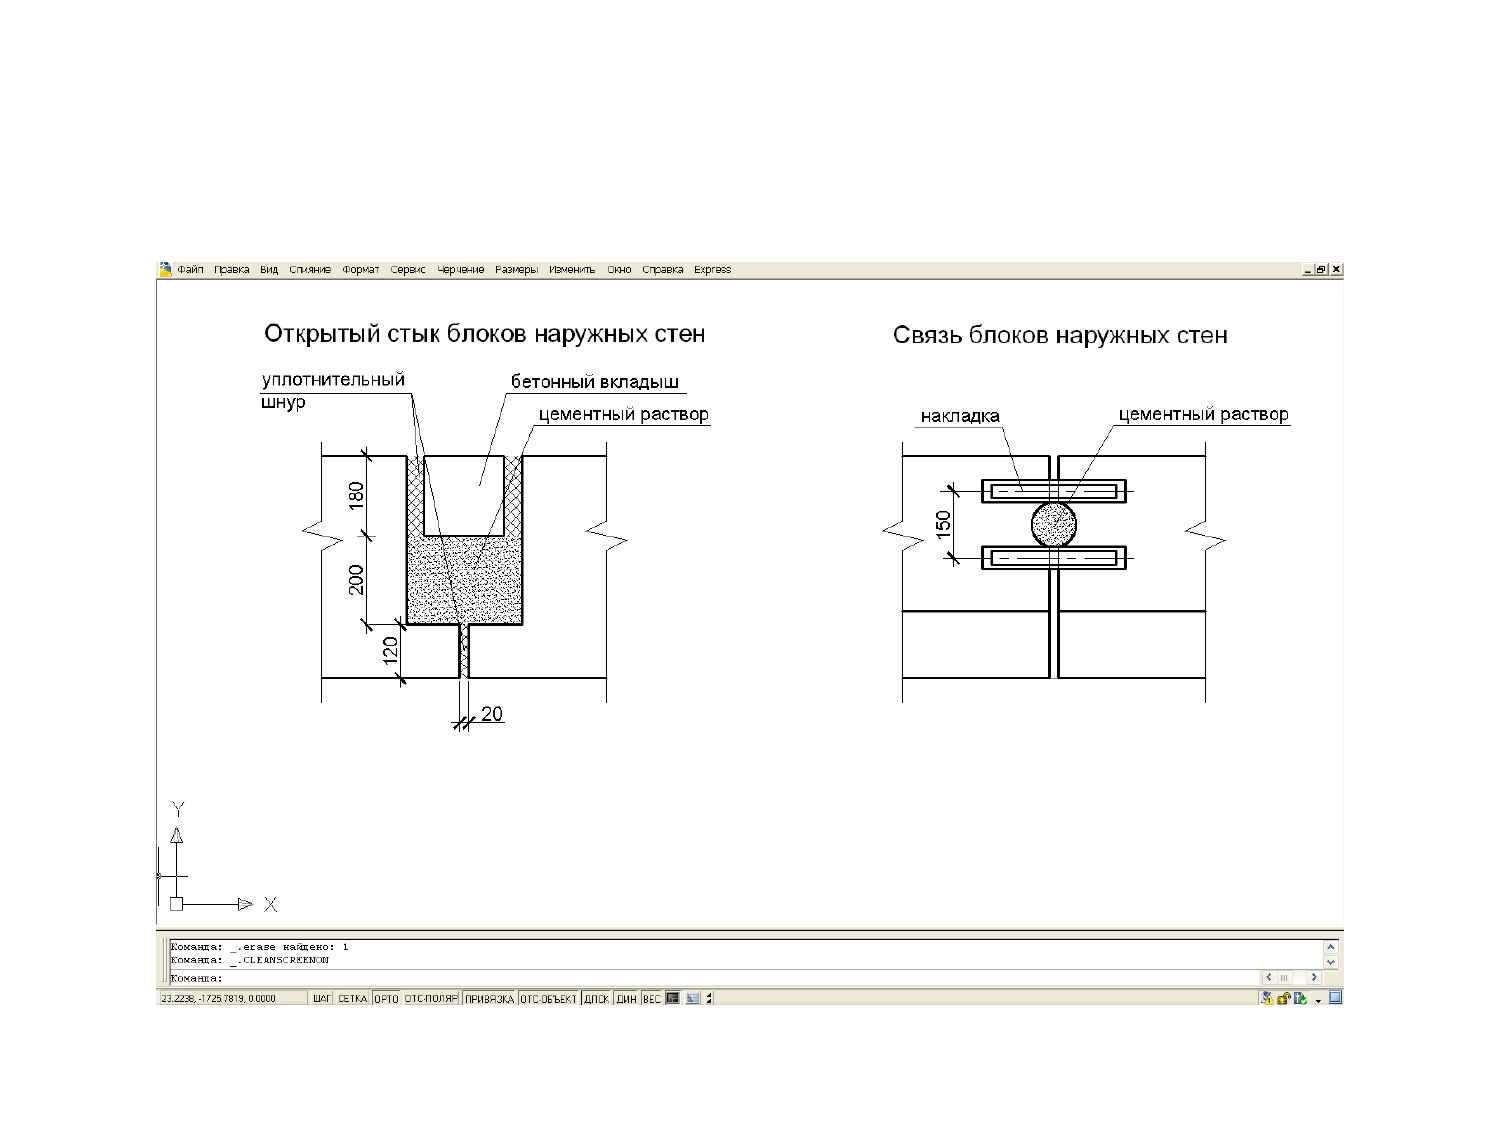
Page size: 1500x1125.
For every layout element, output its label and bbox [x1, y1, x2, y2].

list [155, 262, 1345, 1006]
